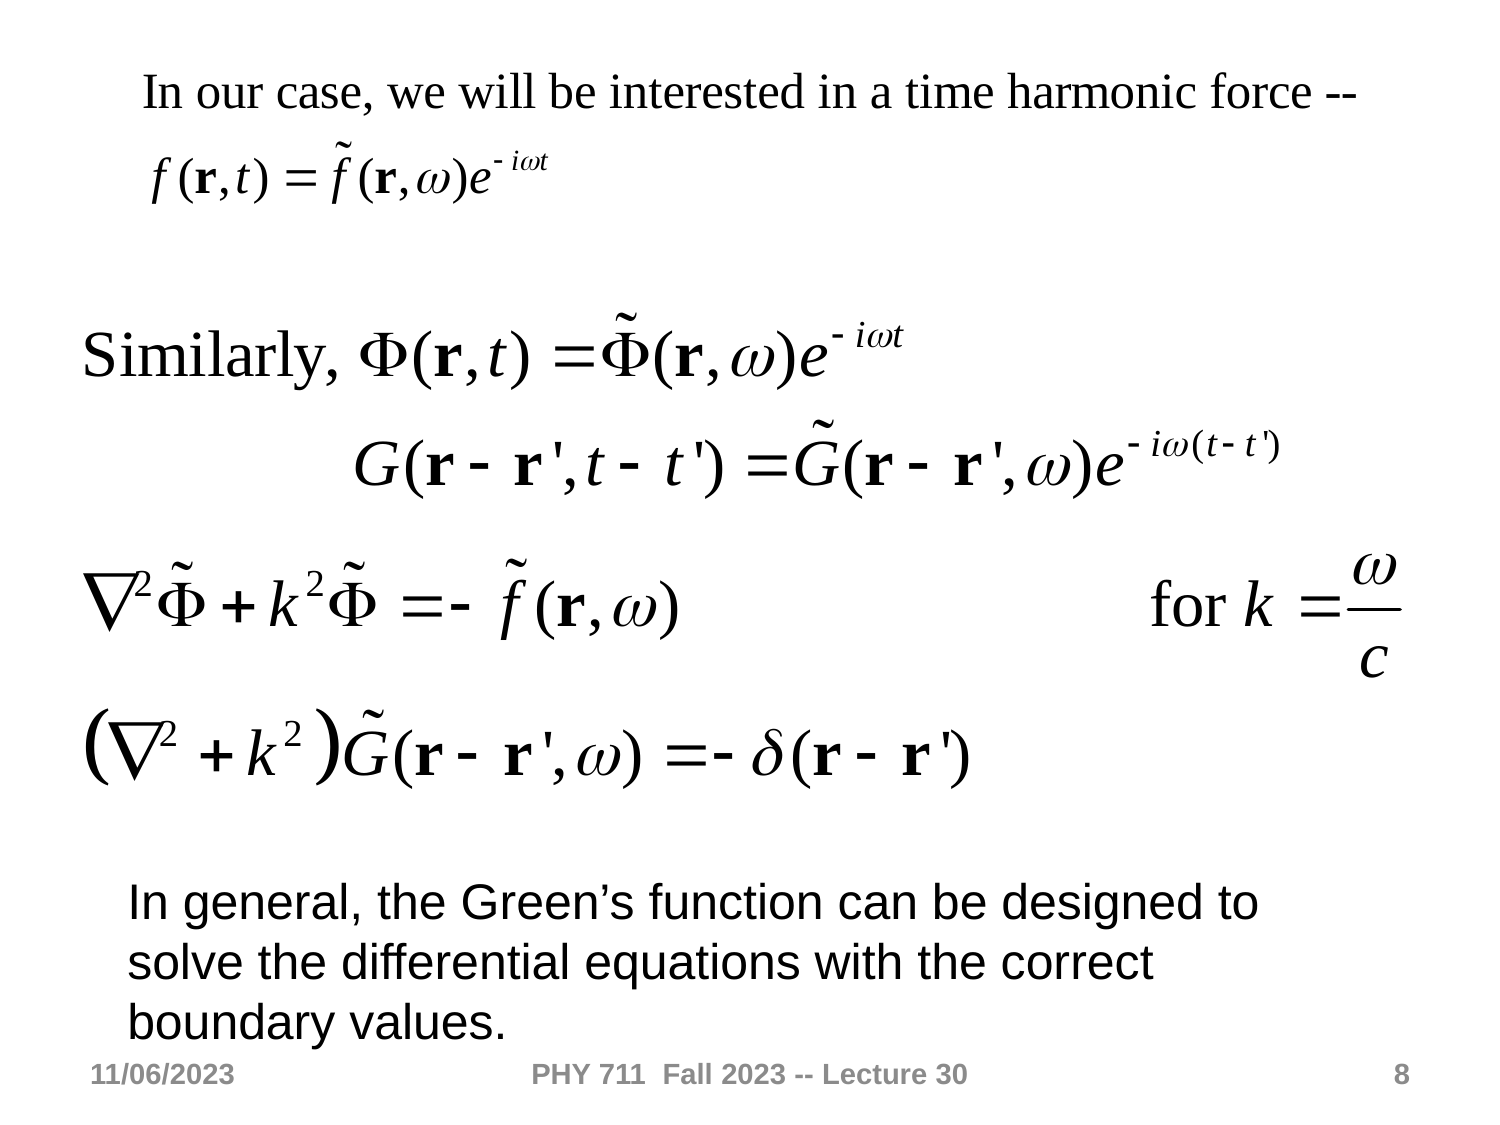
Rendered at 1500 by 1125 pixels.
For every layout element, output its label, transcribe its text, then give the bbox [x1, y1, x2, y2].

footer PHY 711 Fall 2023 -- Lecture 30 [512, 1058, 988, 1103]
text_box In general, the Green’s function can be designed to solve the differential equations with the correct boundary values. [112, 862, 1325, 1058]
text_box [133, 62, 1366, 215]
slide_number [75, 1042, 425, 1103]
slide_number 8 [1074, 1042, 1425, 1103]
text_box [74, 304, 1415, 821]
